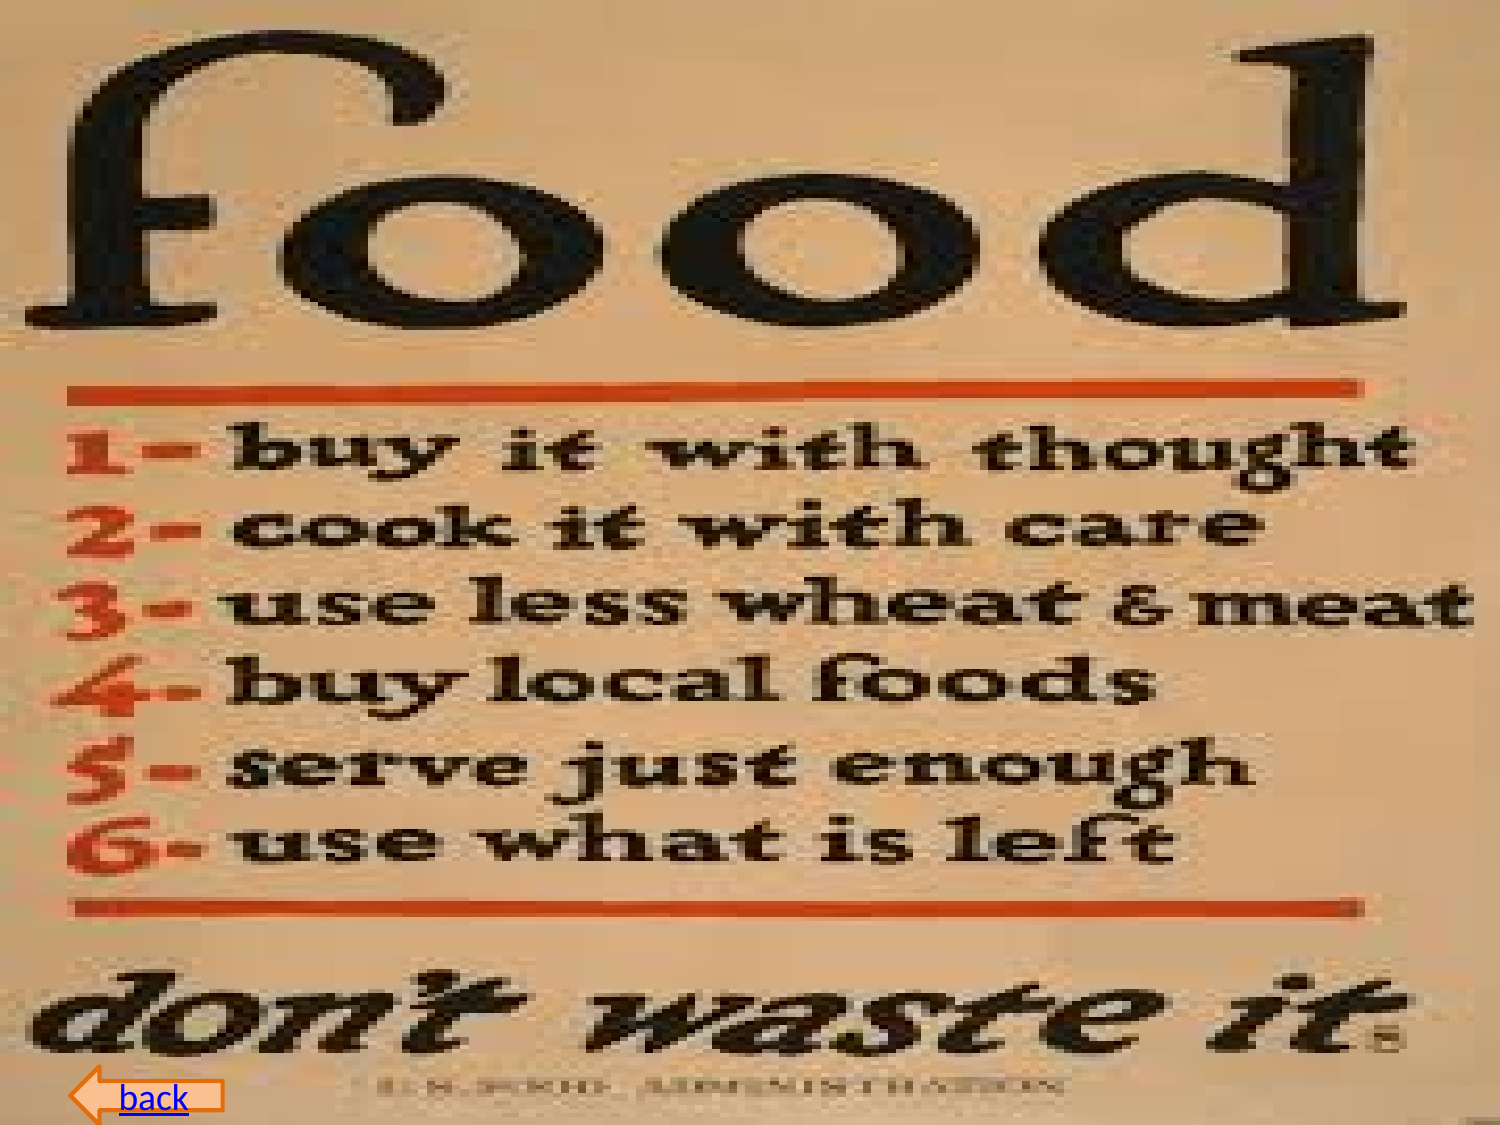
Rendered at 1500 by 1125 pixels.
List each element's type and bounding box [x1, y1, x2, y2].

list [0, 0, 1500, 1125]
